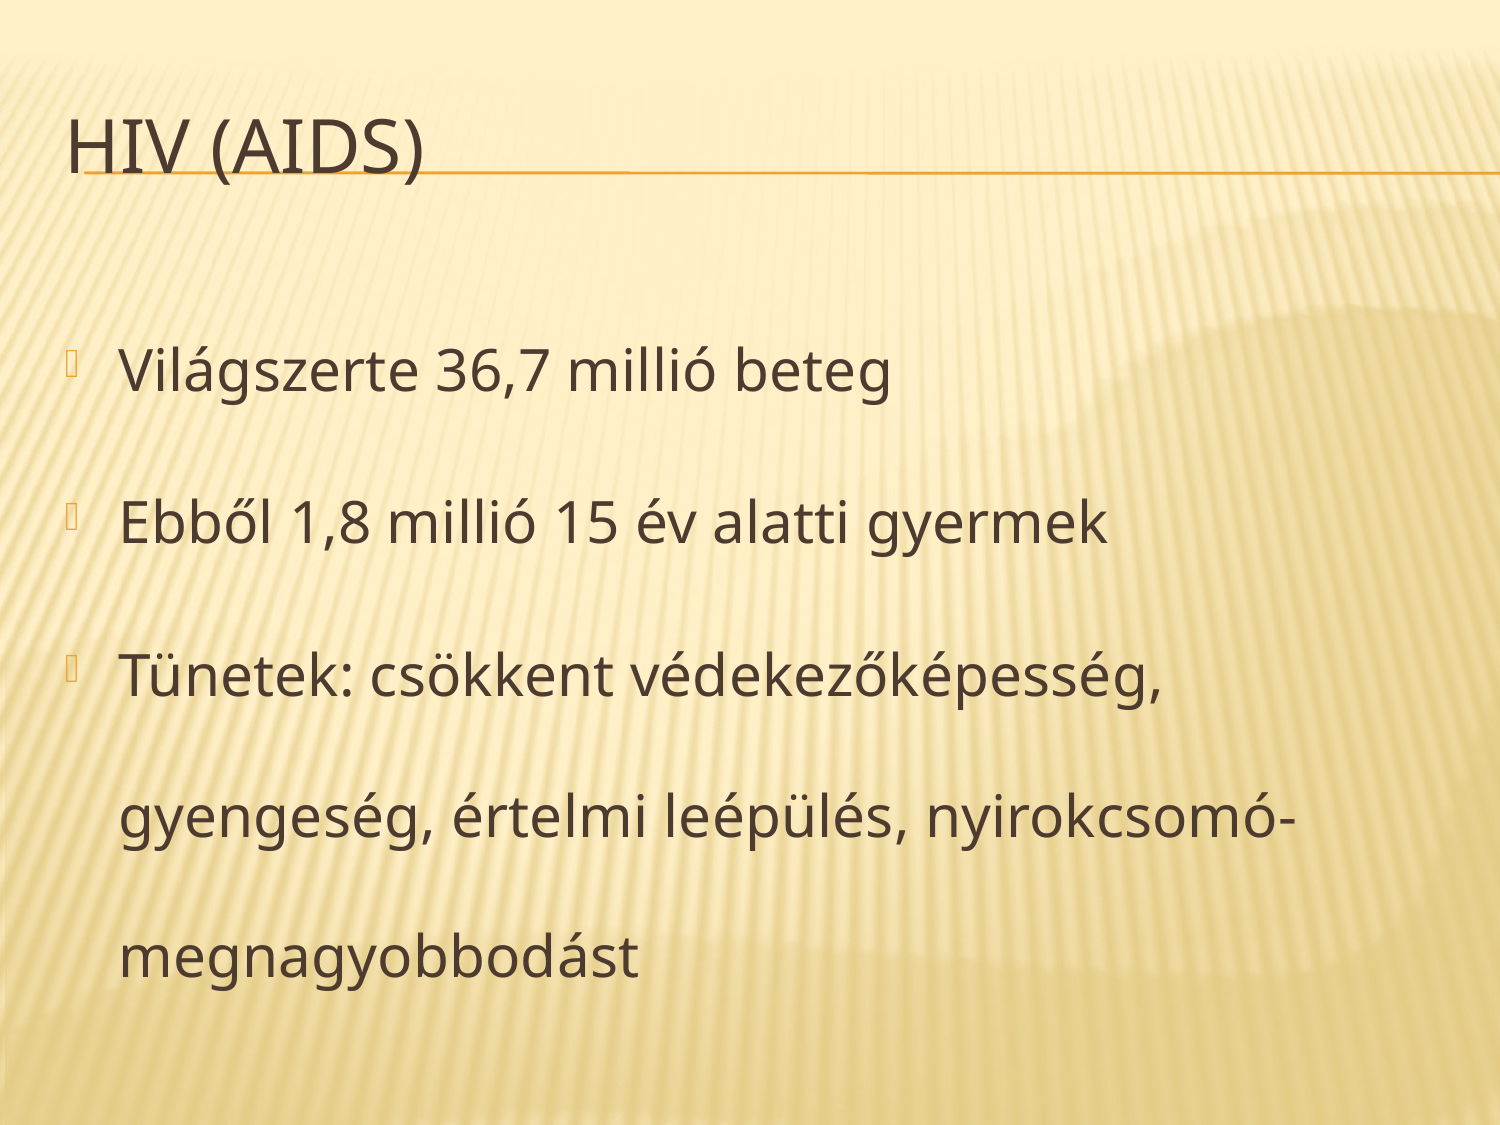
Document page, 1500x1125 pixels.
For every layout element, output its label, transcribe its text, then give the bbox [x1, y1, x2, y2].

list Világszerte 36,7 millió beteg Ebből 1,8 millió 15 év alatti gyermek Tünetek: csökkent védekezőképesség, gyengeség, értelmi leépülés, nyirokcsomó-megnagyobbodást [50, 254, 1475, 998]
title HIV (AIDS) [50, 75, 1475, 213]
